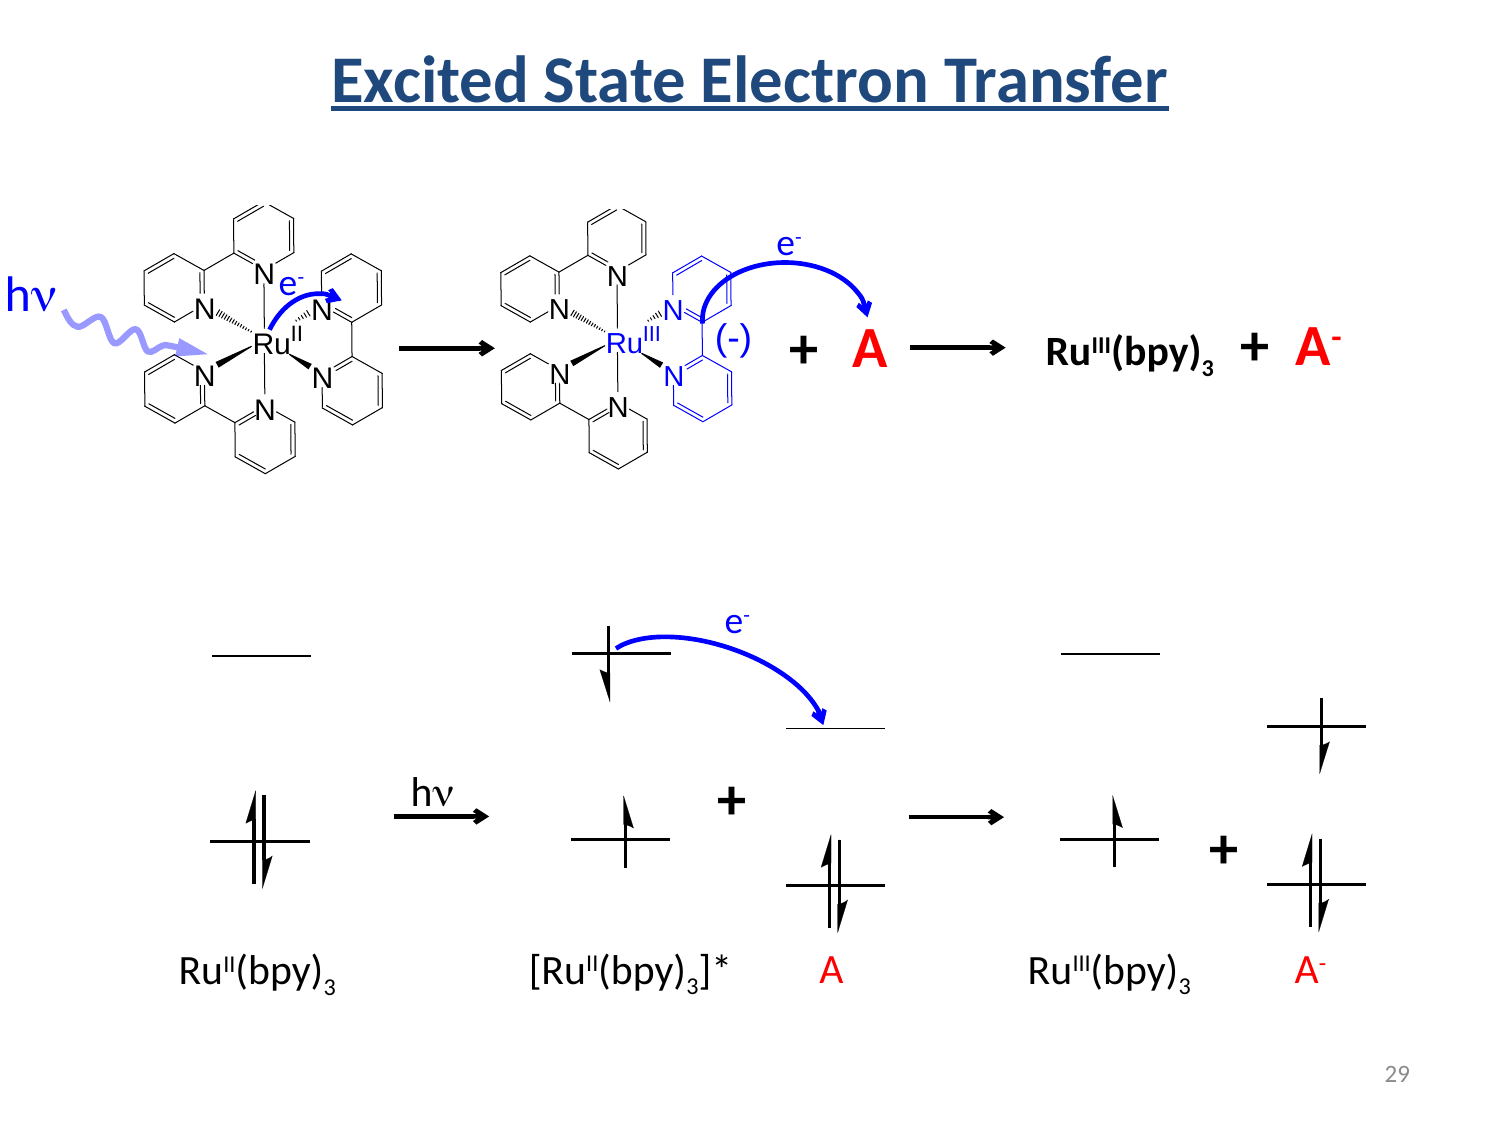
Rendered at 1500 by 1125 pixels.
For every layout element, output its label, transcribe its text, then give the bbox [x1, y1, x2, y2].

text_box e- [709, 588, 770, 649]
text_box [762, 267, 865, 321]
text_box + [774, 302, 851, 388]
slide_number 29 [1074, 1042, 1425, 1103]
text_box [63, 309, 134, 344]
text_box A- [1279, 952, 1348, 1000]
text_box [1057, 653, 1165, 879]
text_box e- [761, 210, 822, 271]
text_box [139, 205, 388, 492]
text_box hn [370, 757, 494, 823]
text_box + [1194, 802, 1258, 888]
text_box RuIII(bpy)3 [987, 935, 1231, 1007]
text_box [679, 636, 826, 726]
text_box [1263, 698, 1369, 943]
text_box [568, 626, 676, 880]
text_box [207, 655, 314, 901]
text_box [497, 209, 757, 487]
text_box RuIII(bpy)3 + A- [1031, 299, 1357, 389]
text_box A [804, 952, 864, 1000]
text_box hn [0, 254, 93, 329]
text_box + [702, 753, 766, 839]
text_box A [837, 302, 903, 387]
text_box Excited State Electron Transfer [74, 0, 1425, 151]
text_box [782, 727, 888, 944]
text_box [RuII(bpy)3]* [509, 935, 752, 1007]
text_box RuII(bpy)3 [149, 935, 365, 1008]
